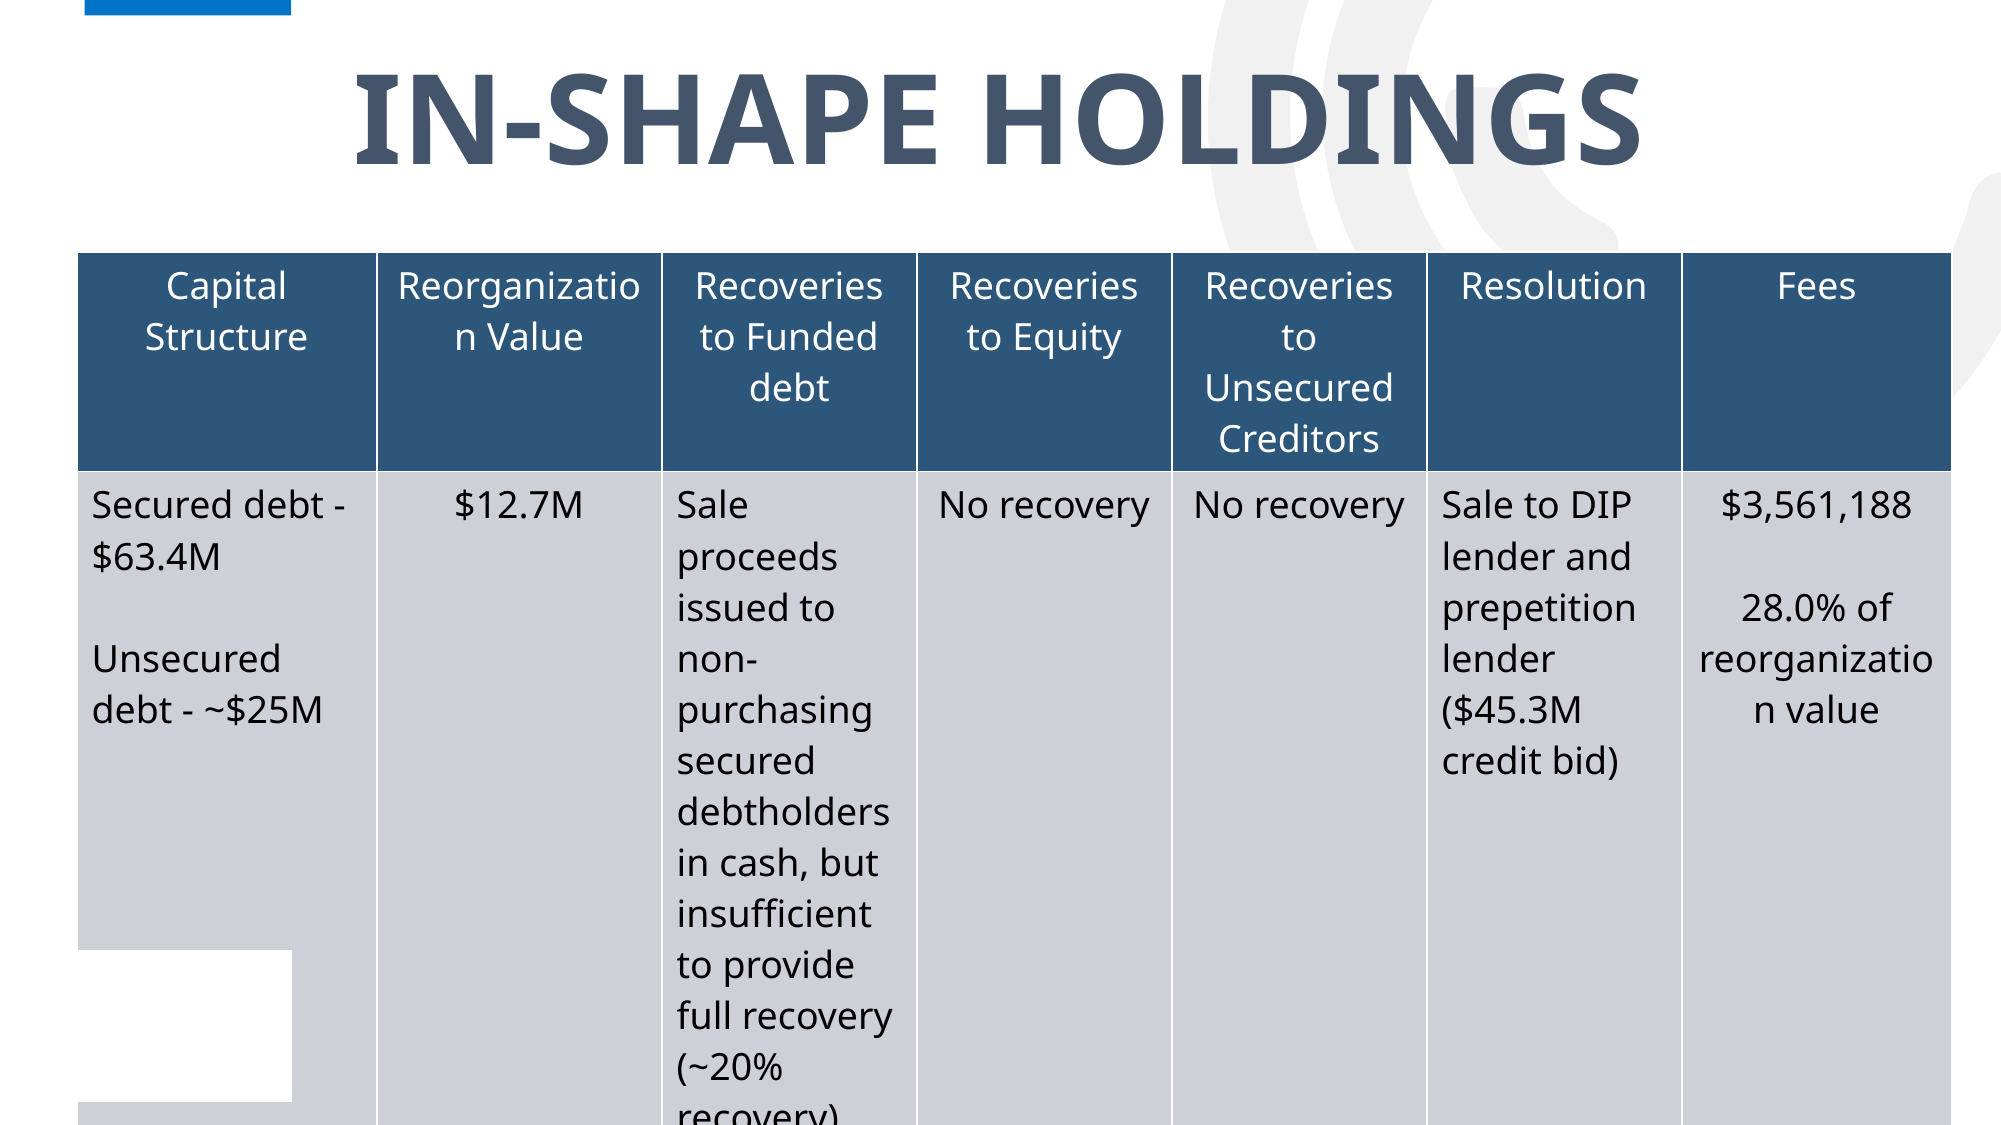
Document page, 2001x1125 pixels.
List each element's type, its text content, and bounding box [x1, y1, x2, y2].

table_cell No recovery [918, 472, 1171, 1125]
table_header Recoveries to Equity [918, 253, 1171, 471]
table_header Resolution [1428, 253, 1681, 471]
text_box [70, 950, 292, 1102]
table_header Fees [1683, 253, 1951, 471]
table_header Reorganization Value [378, 253, 661, 471]
table_cell Sale proceeds issued to non-purchasing secured debtholders in cash, but insufficient to provide full recovery (~20% recovery) [663, 472, 916, 1125]
title IN-SHAPE HOLDINGS [84, 40, 1914, 192]
table_cell No recovery [1173, 472, 1426, 1125]
table_cell Secured debt - $63.4M Unsecured debt - ~$25M [78, 472, 376, 1125]
table_cell $3,561,188 28.0% of reorganization value [1683, 472, 1951, 1125]
table_header Recoveries to Funded debt [663, 253, 916, 471]
table_cell $12.7M [378, 472, 661, 1125]
table_cell Sale to DIP lender and prepetition lender ($45.3M credit bid) [1428, 472, 1681, 1125]
table_header Capital Structure [78, 253, 376, 471]
table_header Recoveries to Unsecured Creditors [1173, 253, 1426, 471]
